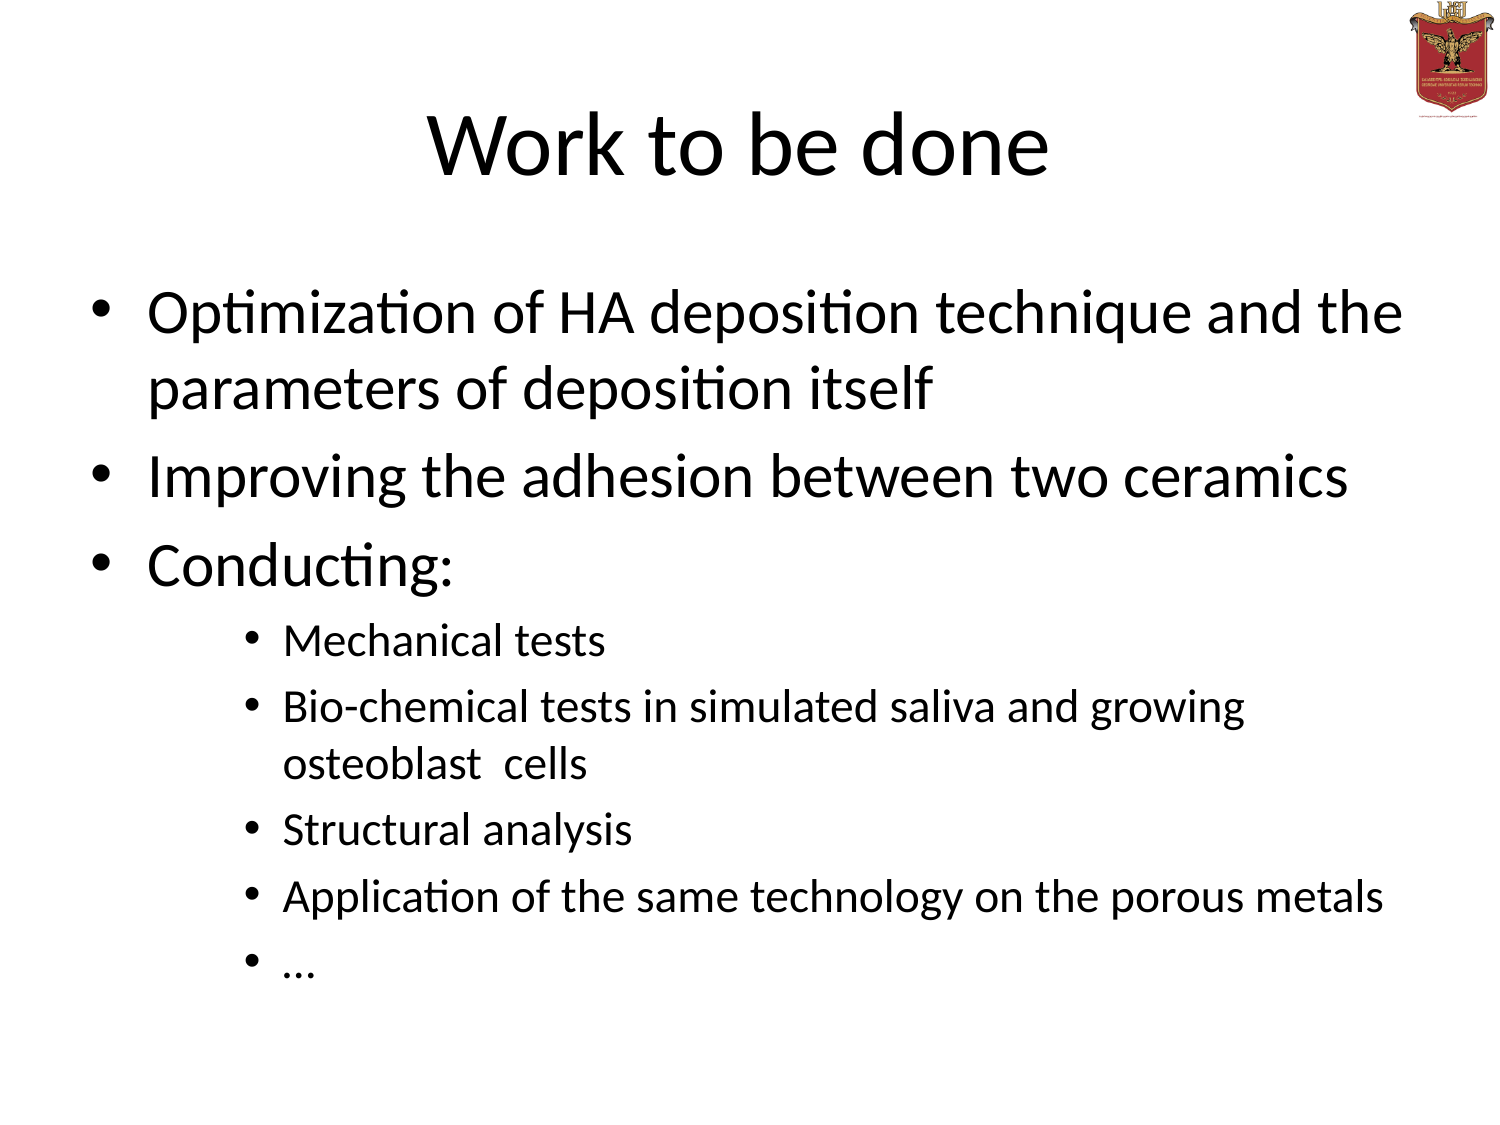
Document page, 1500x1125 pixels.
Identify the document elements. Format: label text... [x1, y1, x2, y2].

picture [1403, 0, 1500, 125]
title Work to be done [75, 45, 1425, 233]
list Optimization of HA deposition technique and the parameters of deposition itself Improving the adhesion between two ceramics Conducting: Mechanical tests Bio-chemical tests in simulated saliva and growing osteoblast cells Structural analysis Application of the same technology on the porous metals … [75, 262, 1425, 1005]
